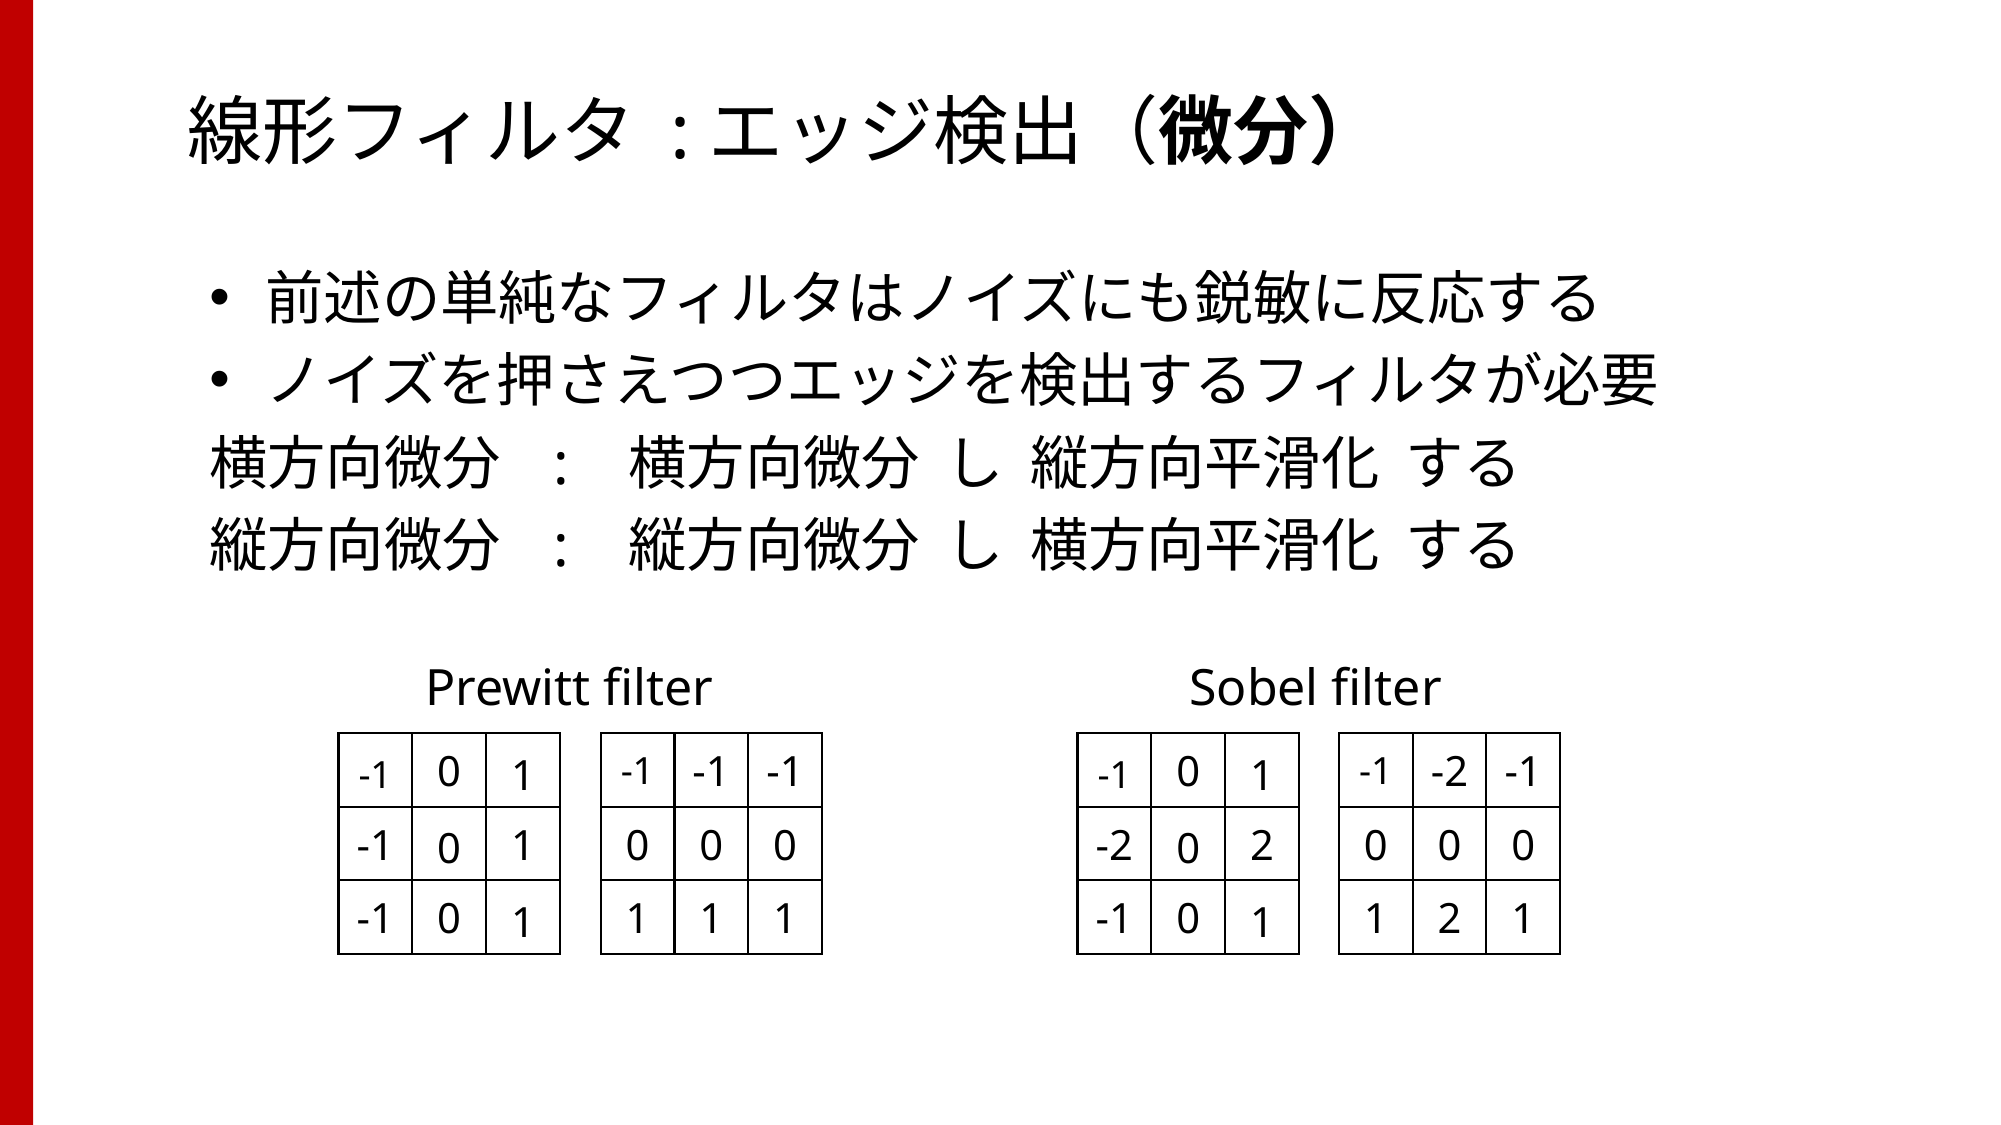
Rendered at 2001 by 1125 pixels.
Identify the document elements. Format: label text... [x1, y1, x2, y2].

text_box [338, 732, 822, 955]
text_box 線形フィルタ :エッジ検出（微分） [159, 86, 1412, 182]
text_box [1077, 732, 1561, 955]
text_box Prewitt filter [410, 648, 729, 724]
text_box 前述の単純なフィルタはノイズにも鋭敏に反応する ノイズを押さえつつエッジを検出するフィルタが必要 横方向微分 : 横方向微分 し 縦方向平滑化 する 縦方向微分 : 縦方向微分 し 横方向平滑化 する [194, 253, 2000, 586]
text_box Sobel filter [1174, 648, 1458, 724]
